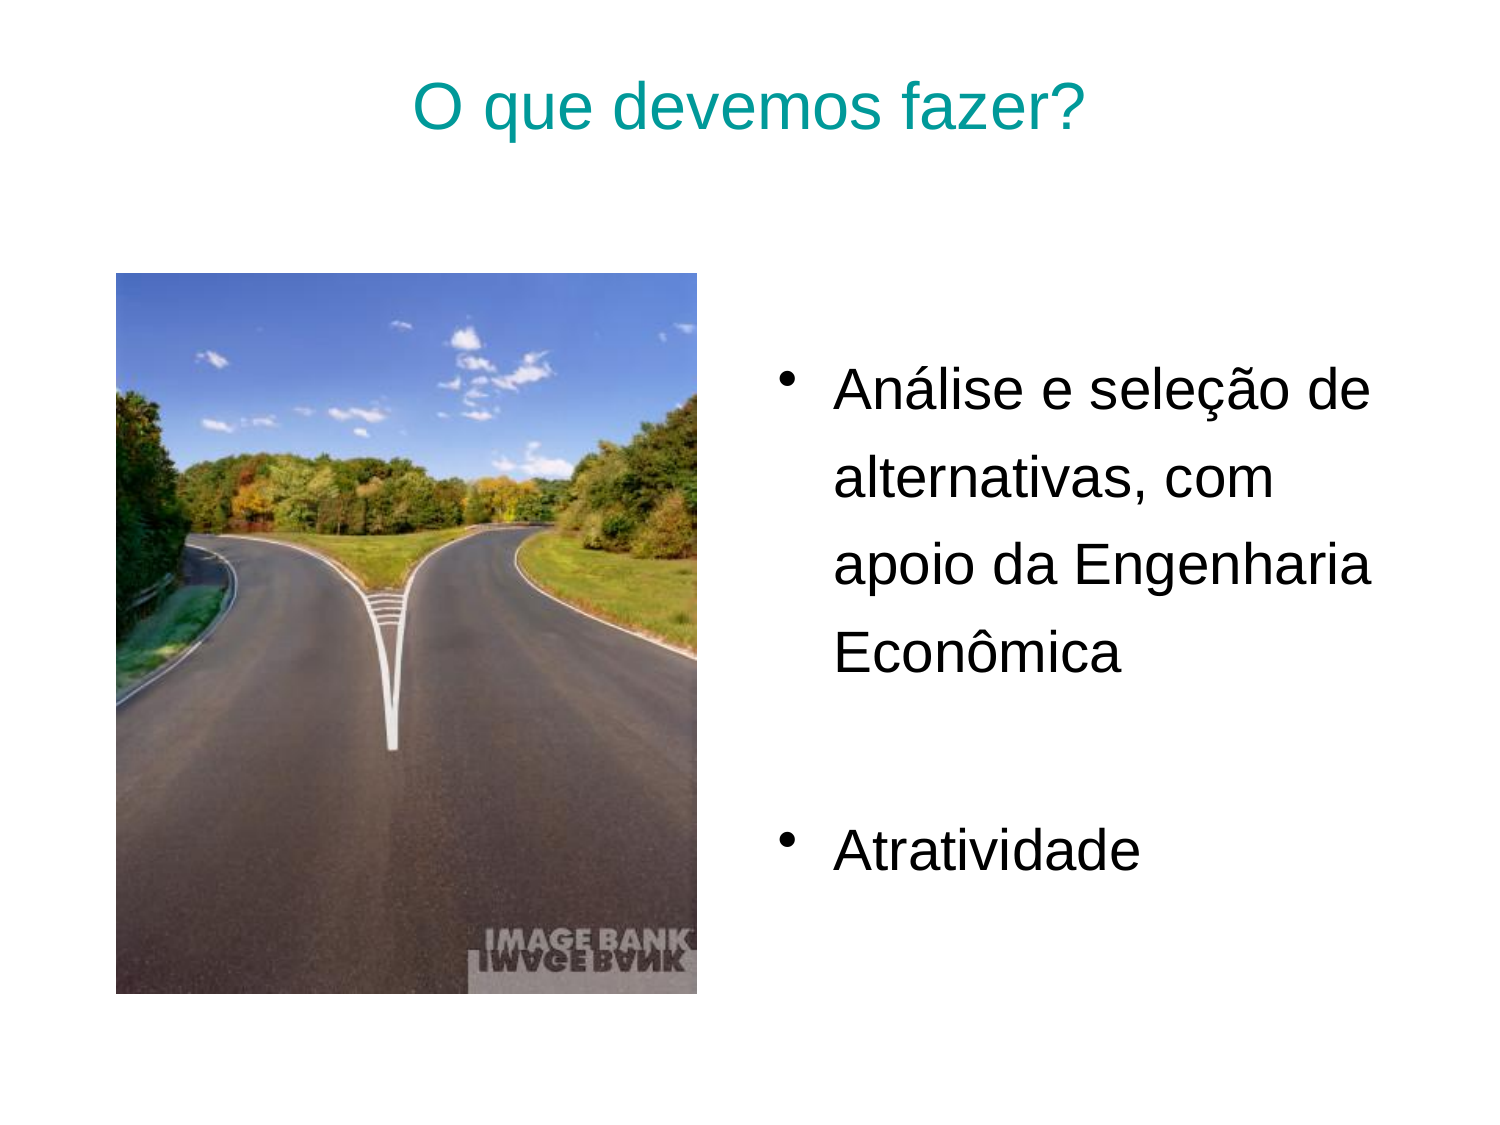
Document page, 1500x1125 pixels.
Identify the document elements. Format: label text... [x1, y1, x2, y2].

title O que devemos fazer? [0, 45, 1500, 161]
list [116, 273, 697, 994]
list Análise e seleção de alternativas, com apoio da Engenharia Econômica Atratividade [762, 326, 1425, 941]
